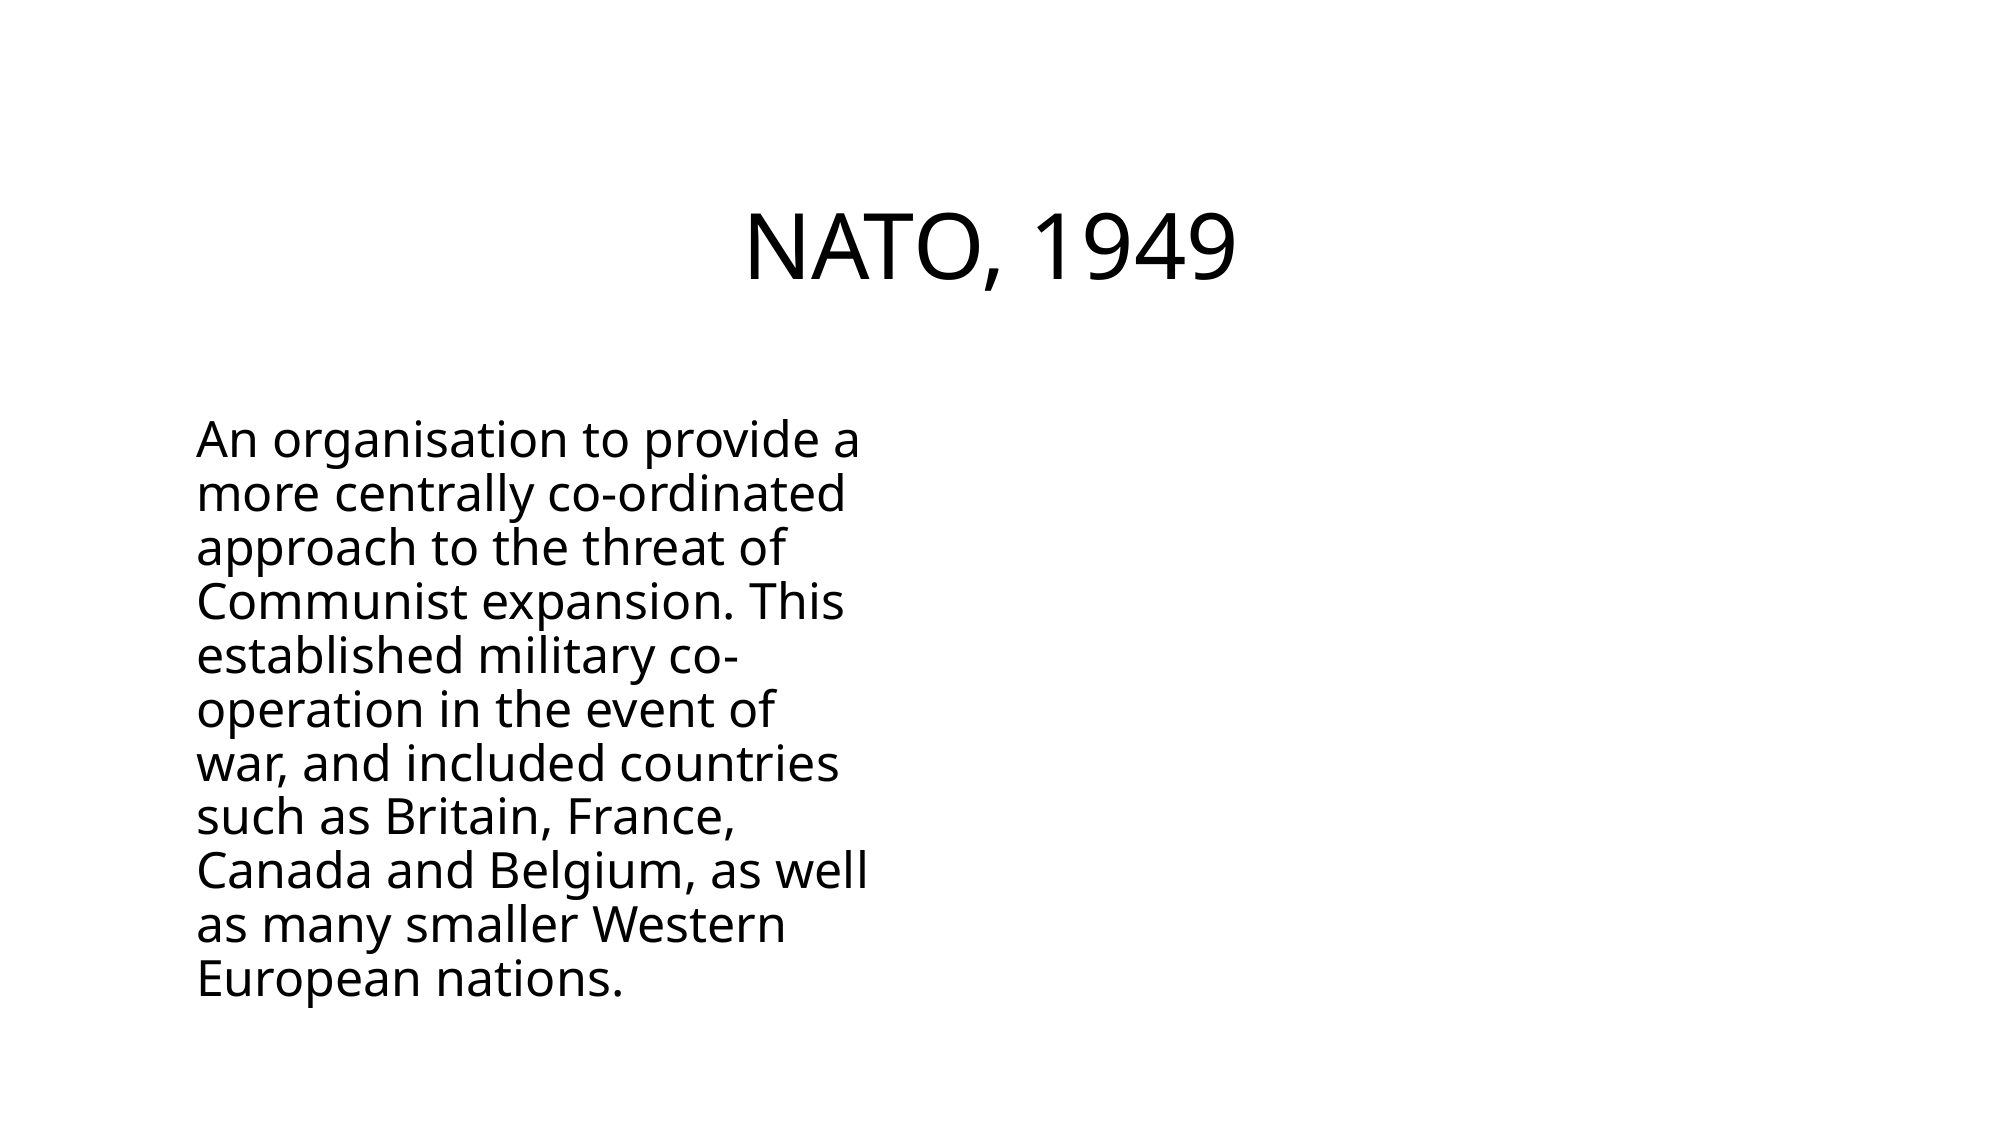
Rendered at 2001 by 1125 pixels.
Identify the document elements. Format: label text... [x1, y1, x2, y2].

subtitle An organisation to provide a more centrally co-ordinated approach to the threat of Communist expansion. This established military co-operation in the event of war, and included countries such as Britain, France, Canada and Belgium, as well as many smaller Western European nations. [181, 406, 894, 1063]
title NATO, 1949 [240, 109, 1741, 307]
